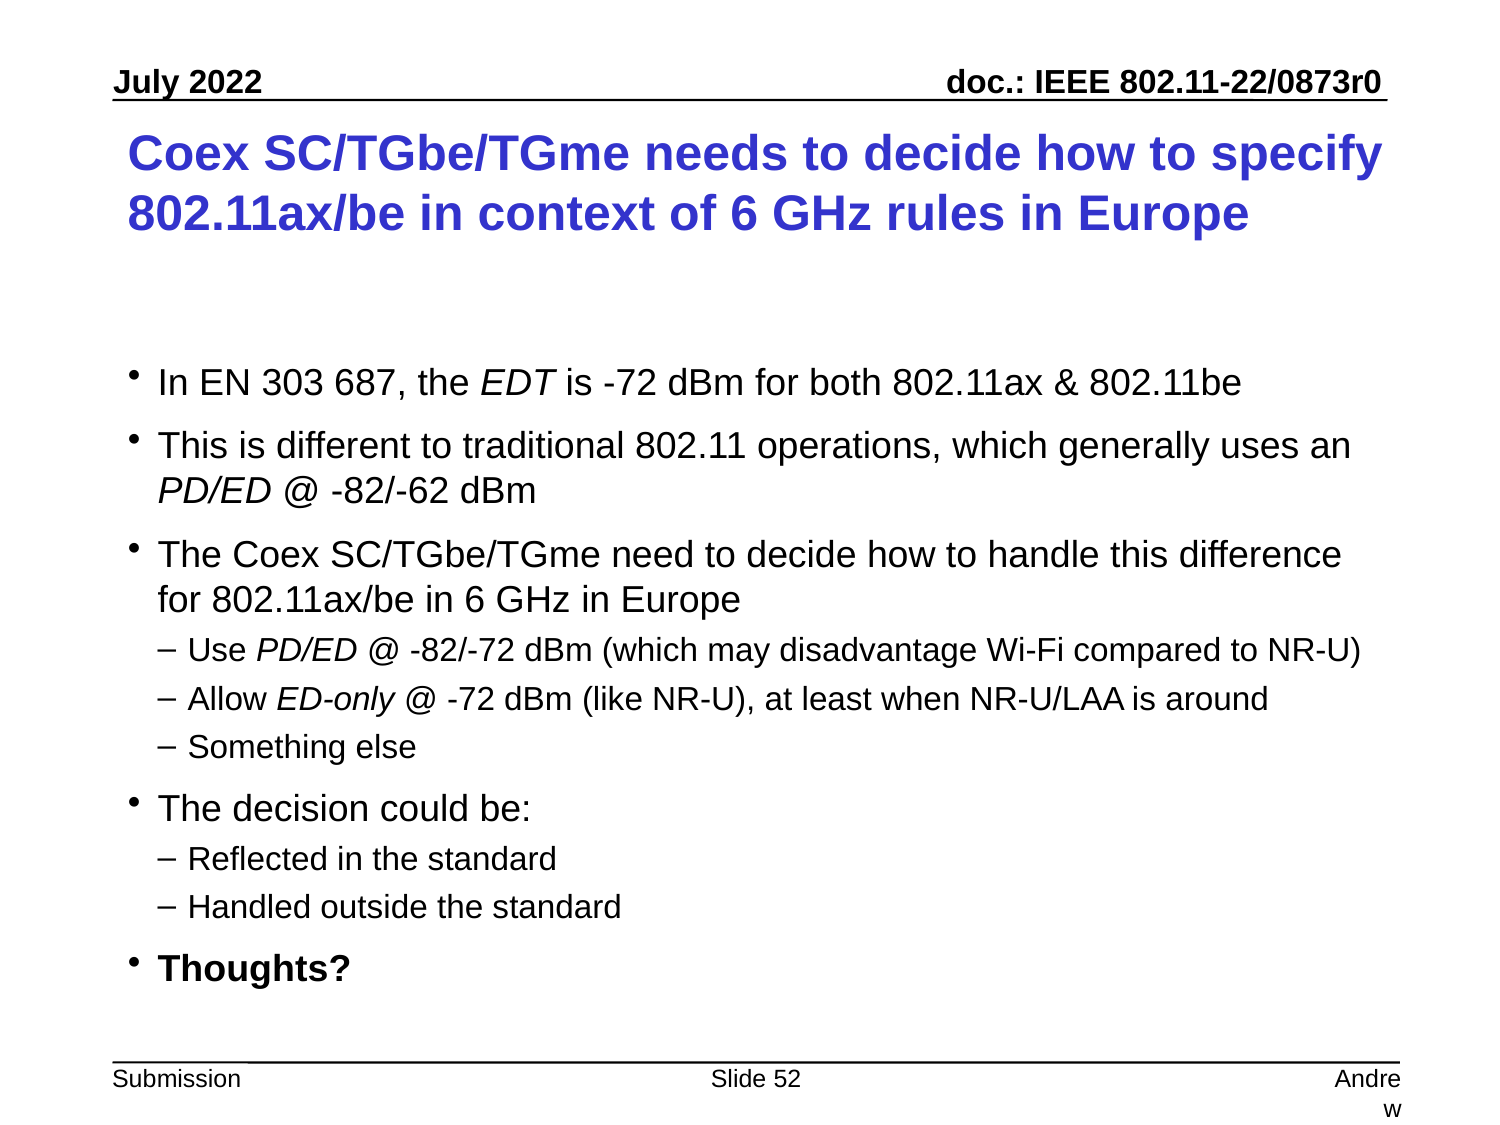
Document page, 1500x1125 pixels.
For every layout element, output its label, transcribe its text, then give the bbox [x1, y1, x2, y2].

list In EN 303 687, the EDT is -72 dBm for both 802.11ax & 802.11be This is different to traditional 802.11 operations, which generally uses an PD/ED @ -82/-62 dBm The Coex SC/TGbe/TGme need to decide how to handle this difference for 802.11ax/be in 6 GHz in Europe Use PD/ED @ -82/-72 dBm (which may disadvantage Wi-Fi compared to NR-U) Allow ED-only @ -72 dBm (like NR-U), at least when NR-U/LAA is around Something else The decision could be: Reflected in the standard Handled outside the standard Thoughts? [112, 350, 1388, 1025]
footer Andrew Myles, Cisco [1320, 1061, 1402, 1093]
slide_number Slide 52 [709, 1061, 803, 1093]
title Coex SC/TGbe/TGme needs to decide how to specify 802.11ax/be in context of 6 GHz rules in Europe [112, 112, 1425, 288]
